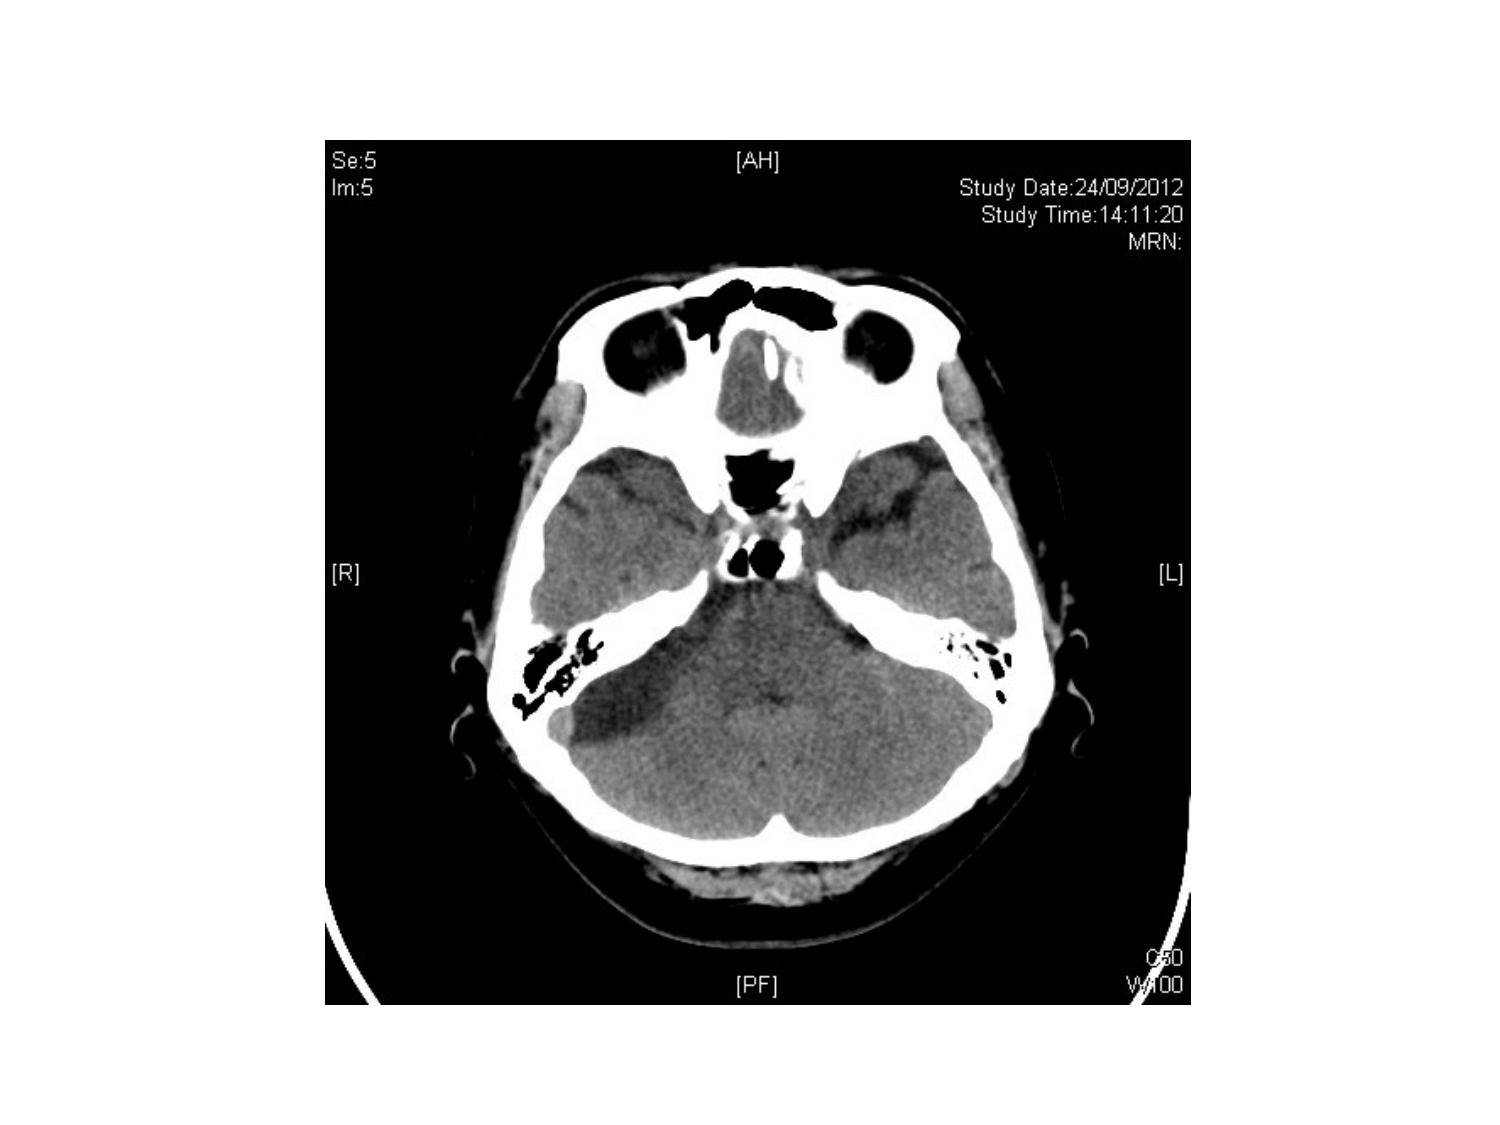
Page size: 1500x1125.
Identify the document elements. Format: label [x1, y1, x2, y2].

picture [325, 140, 1191, 1006]
